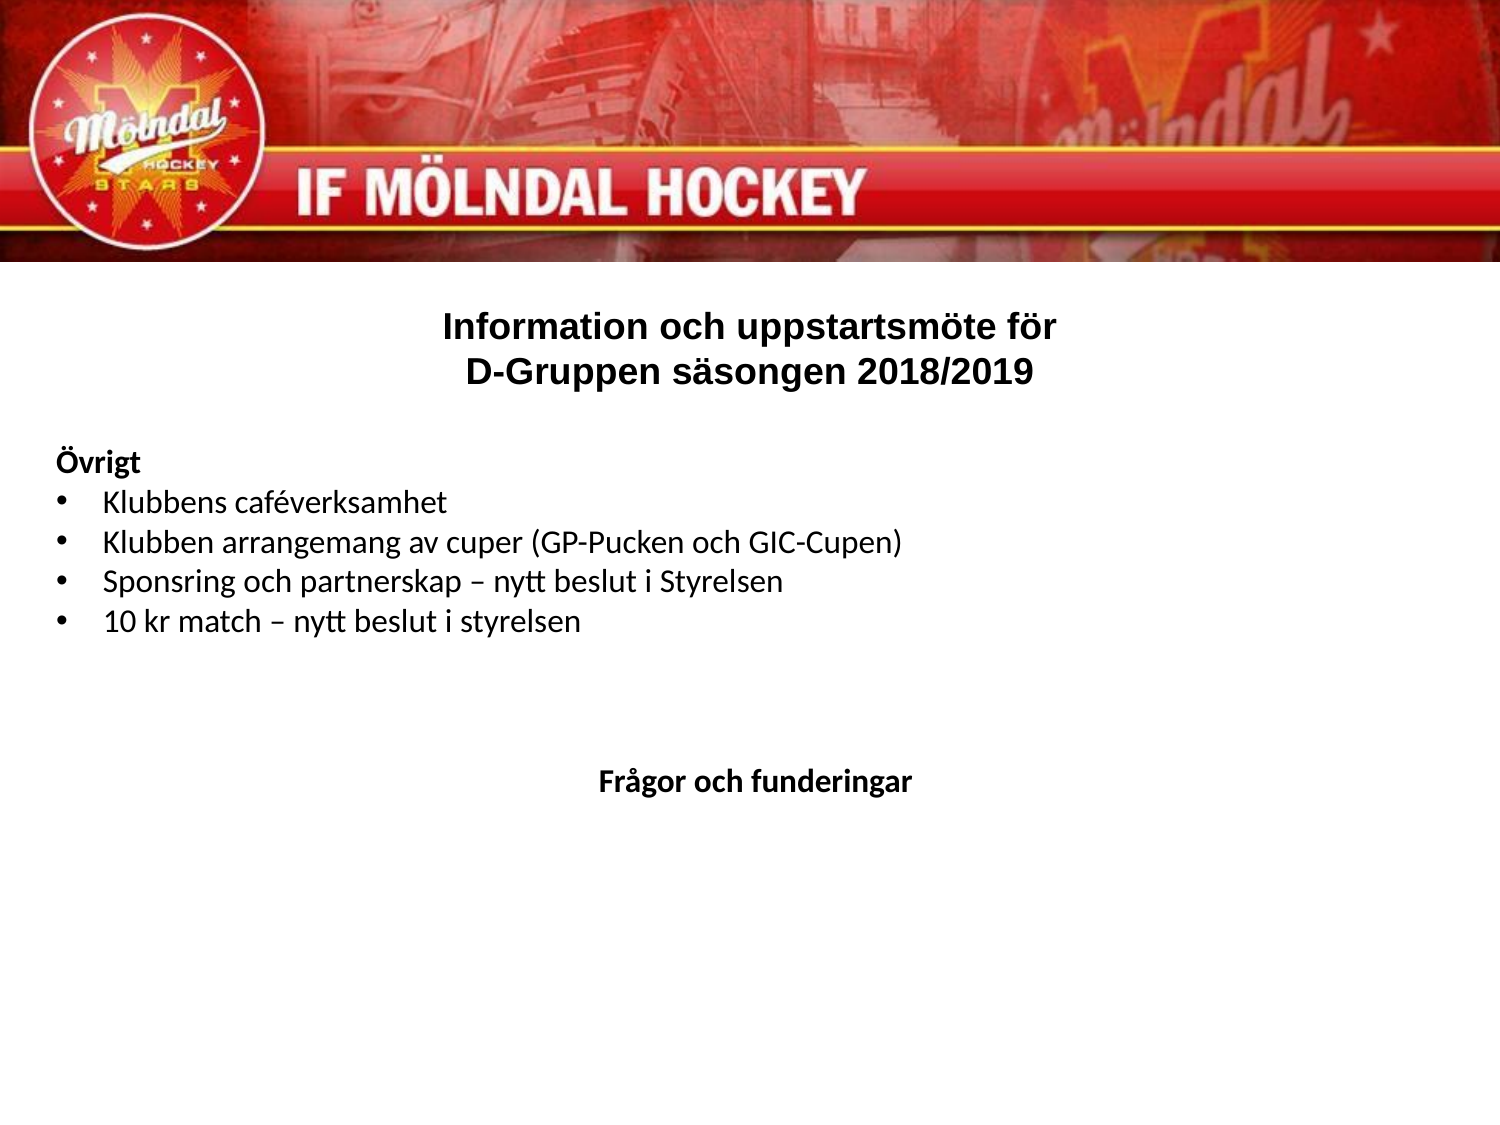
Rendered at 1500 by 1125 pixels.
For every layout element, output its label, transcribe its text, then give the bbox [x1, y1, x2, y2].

picture [0, 0, 1500, 262]
text_box Information och uppstartsmöte för D-Gruppen säsongen 2018/2019 [0, 294, 1500, 400]
text_box Övrigt Klubbens caféverksamhet Klubben arrangemang av cuper (GP-Pucken och GIC-Cupen) Sponsring och partnerskap – nytt beslut i Styrelsen 10 kr match – nytt beslut i styrelsen Frågor och funderingar [41, 432, 1471, 847]
